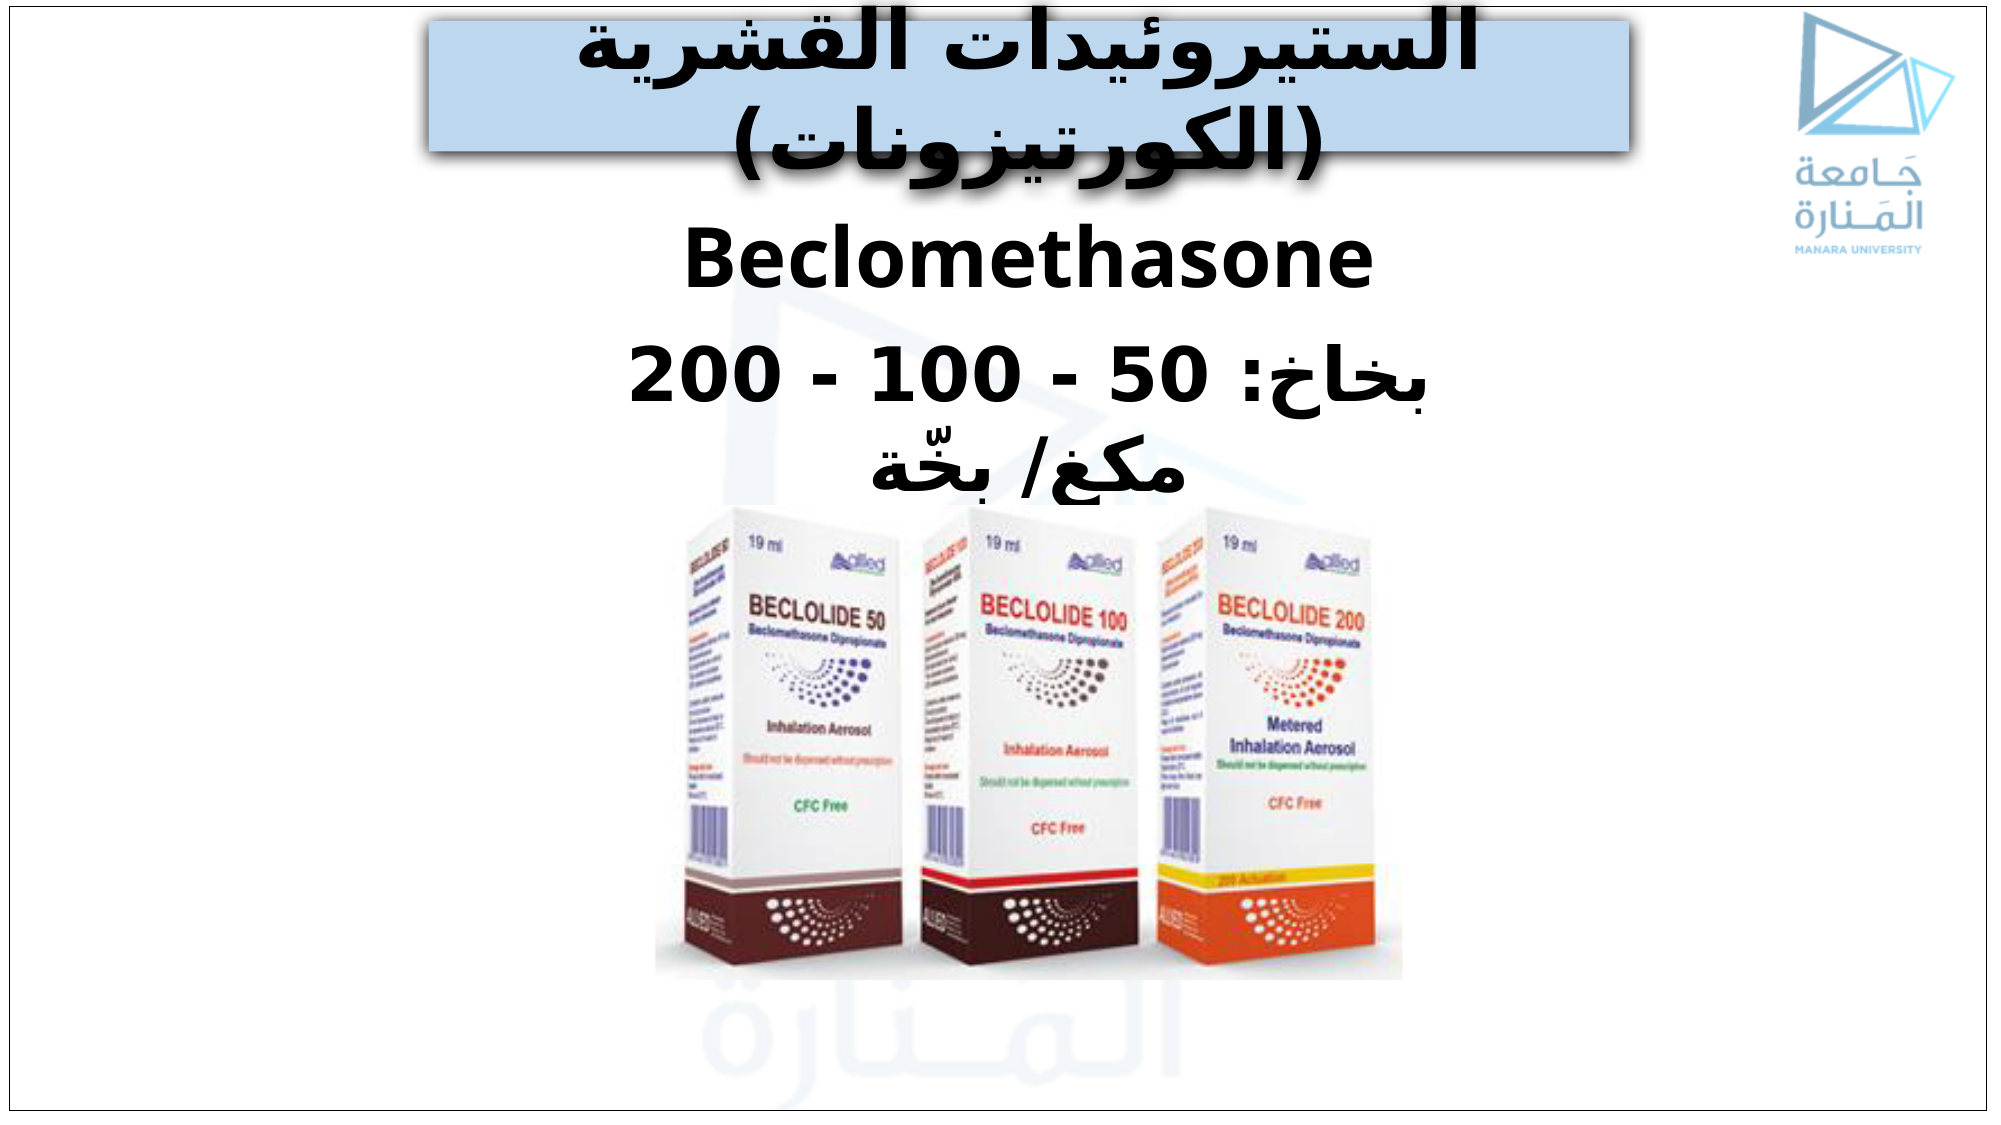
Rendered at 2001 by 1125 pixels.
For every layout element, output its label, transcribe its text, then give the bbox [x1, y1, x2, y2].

text_box Beclomethasone بخاخ: 50 - 100 - 200 مكغ/ بخّة [609, 196, 1449, 604]
text_box الستيروئيدات القشرية (الكورتيزونات) [428, 20, 1630, 152]
picture [1736, 6, 1987, 264]
text_box [8, 6, 1987, 1111]
picture [655, 261, 1403, 1111]
